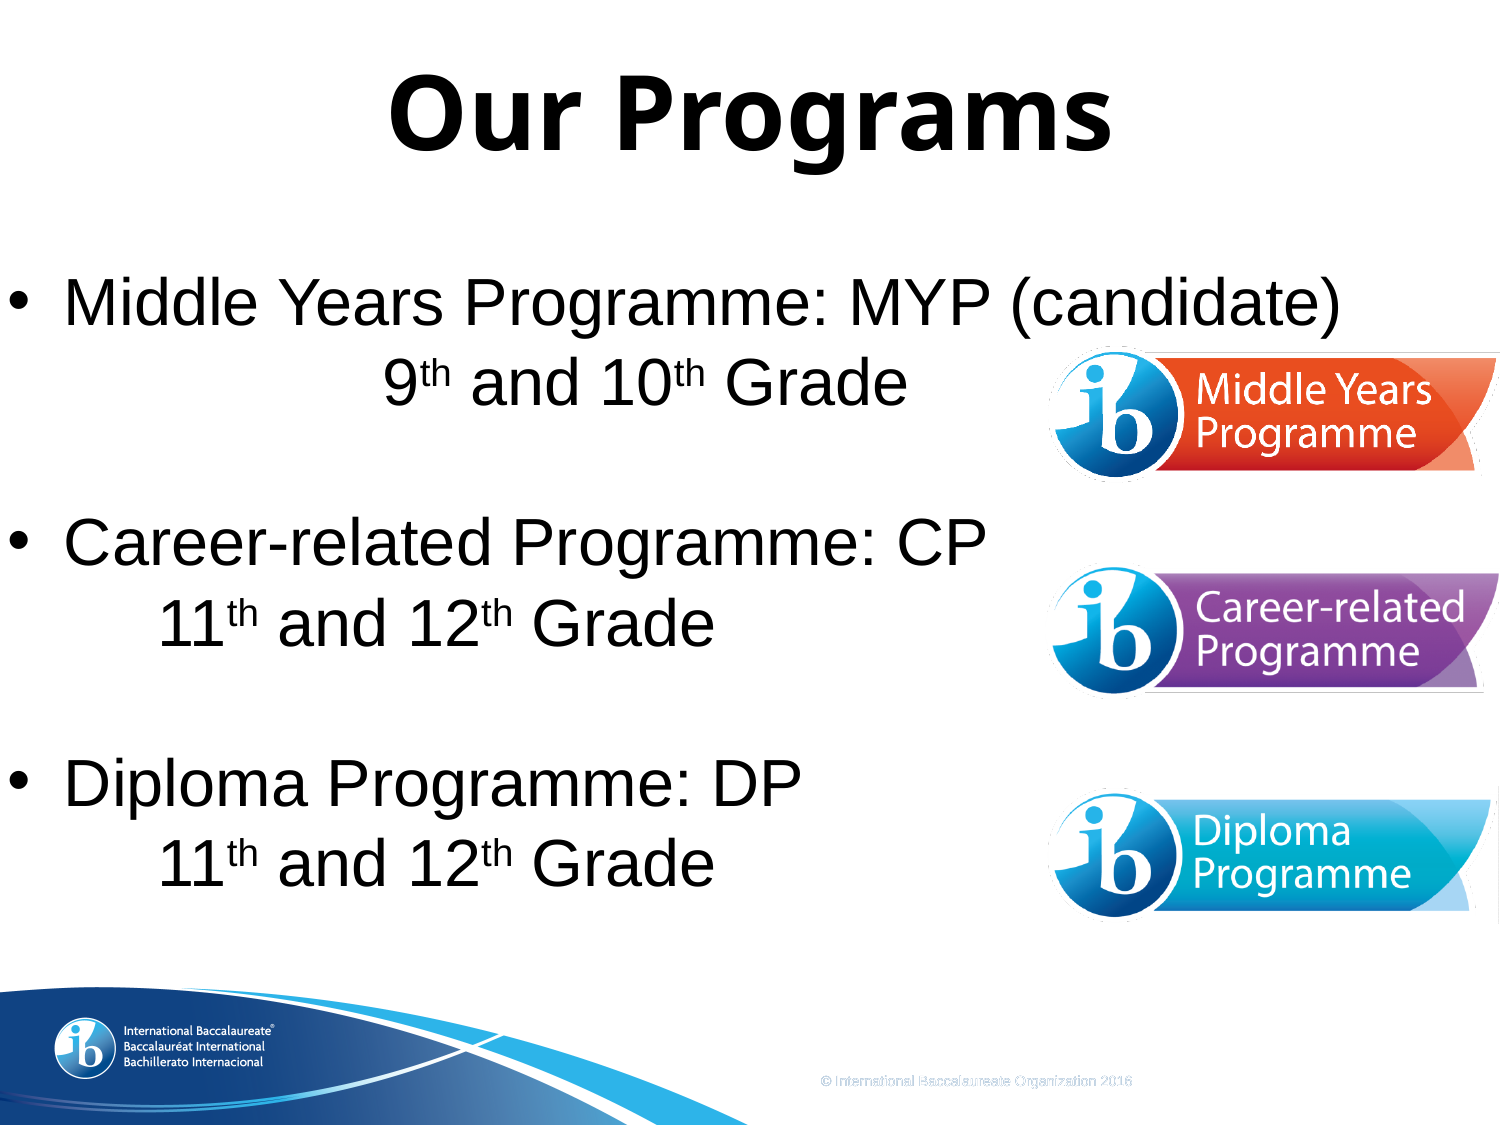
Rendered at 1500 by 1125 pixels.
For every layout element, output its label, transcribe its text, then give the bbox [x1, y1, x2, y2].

text_box Our Programs [74, 39, 1425, 172]
text_box Middle Years Programme: MYP (candidate) 9th and 10th Grade Career-related Programme: CP 11th and 12th Grade Diploma Programme: DP 11th and 12th Grade [7, 258, 1358, 1002]
picture [0, 0, 1500, 1125]
